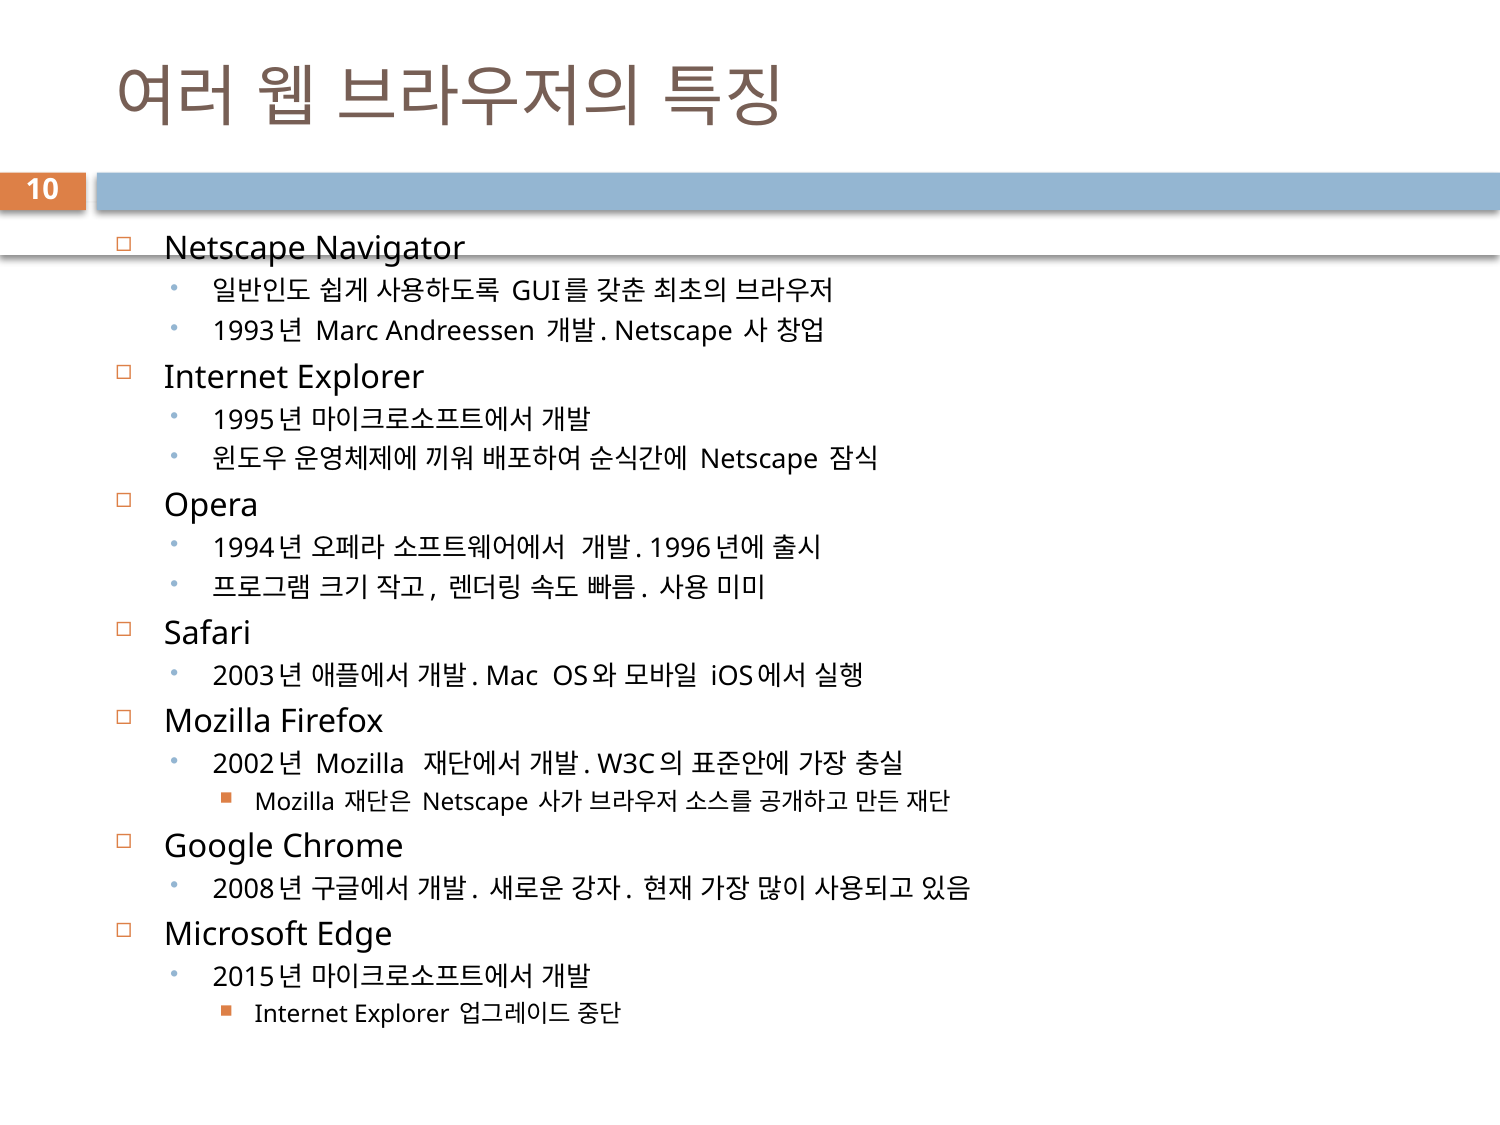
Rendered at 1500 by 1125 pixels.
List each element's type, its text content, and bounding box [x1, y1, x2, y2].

slide_number 10 [0, 170, 87, 211]
title 여러 웹 브라우저의 특징 [100, 37, 1438, 149]
list Netscape Navigator 일반인도 쉽게 사용하도록 GUI를 갖춘 최초의 브라우저 1993년 Marc Andreessen 개발. Netscape 사 창업 Internet Explorer 1995년 마이크로소프트에서 개발 윈도우 운영체제에 끼워 배포하여 순식간에 Netscape 잠식 Opera 1994년 오페라 소프트웨어에서 개발. 1996년에 출시 프로그램 크기 작고, 렌더링 속도 빠름. 사용 미미 Safari 2003년 애플에서 개발. Mac OS와 모바일 iOS에서 실행 Mozilla Firefox 2002년 Mozilla 재단에서 개발. W3C의 표준안에 가장 충실 Mozilla 재단은 Netscape 사가 브라우저 소스를 공개하고 만든 재단 Google Chrome 2008년 구글에서 개발. 새로운 강자. 현재 가장 많이 사용되고 있음 Microsoft Edge 2015년 마이크로소프트에서 개발 Internet Explorer 업그레이드 중단 [100, 219, 1438, 1047]
